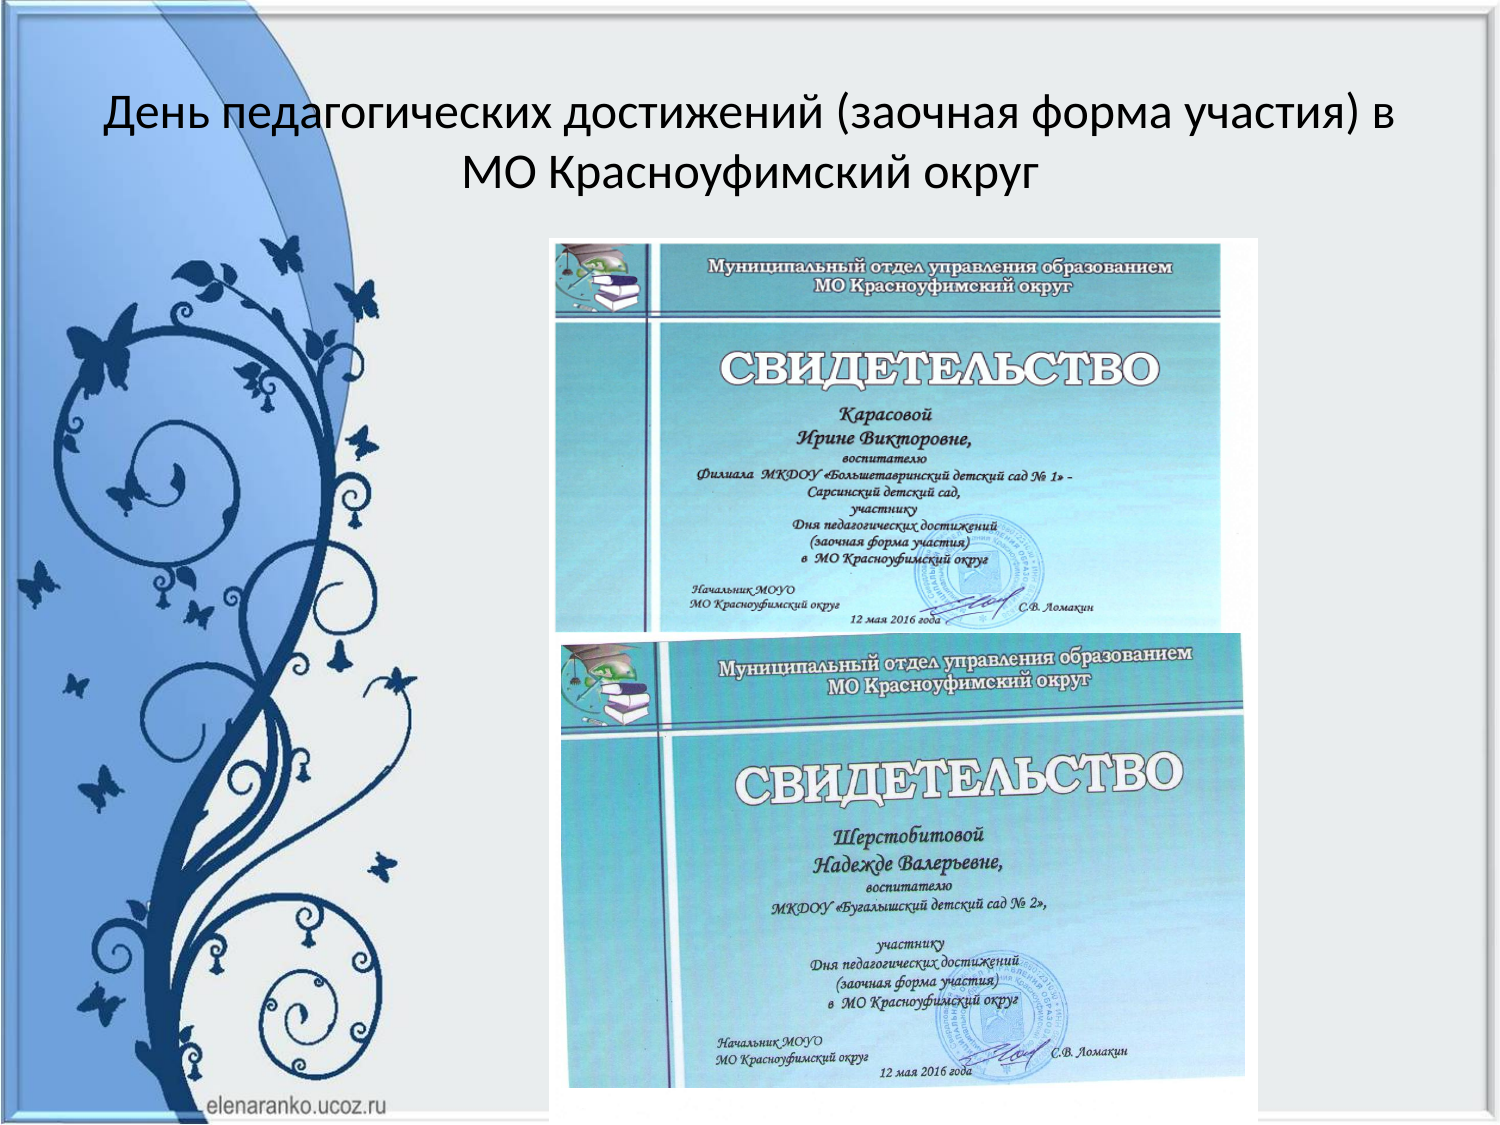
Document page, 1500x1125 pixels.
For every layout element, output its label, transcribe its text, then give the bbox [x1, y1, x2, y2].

picture [560, 633, 1245, 1088]
title День педагогических достижений (заочная форма участия) в МО Красноуфимский округ [75, 45, 1425, 233]
picture [0, 0, 1500, 1125]
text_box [548, 238, 1258, 1125]
